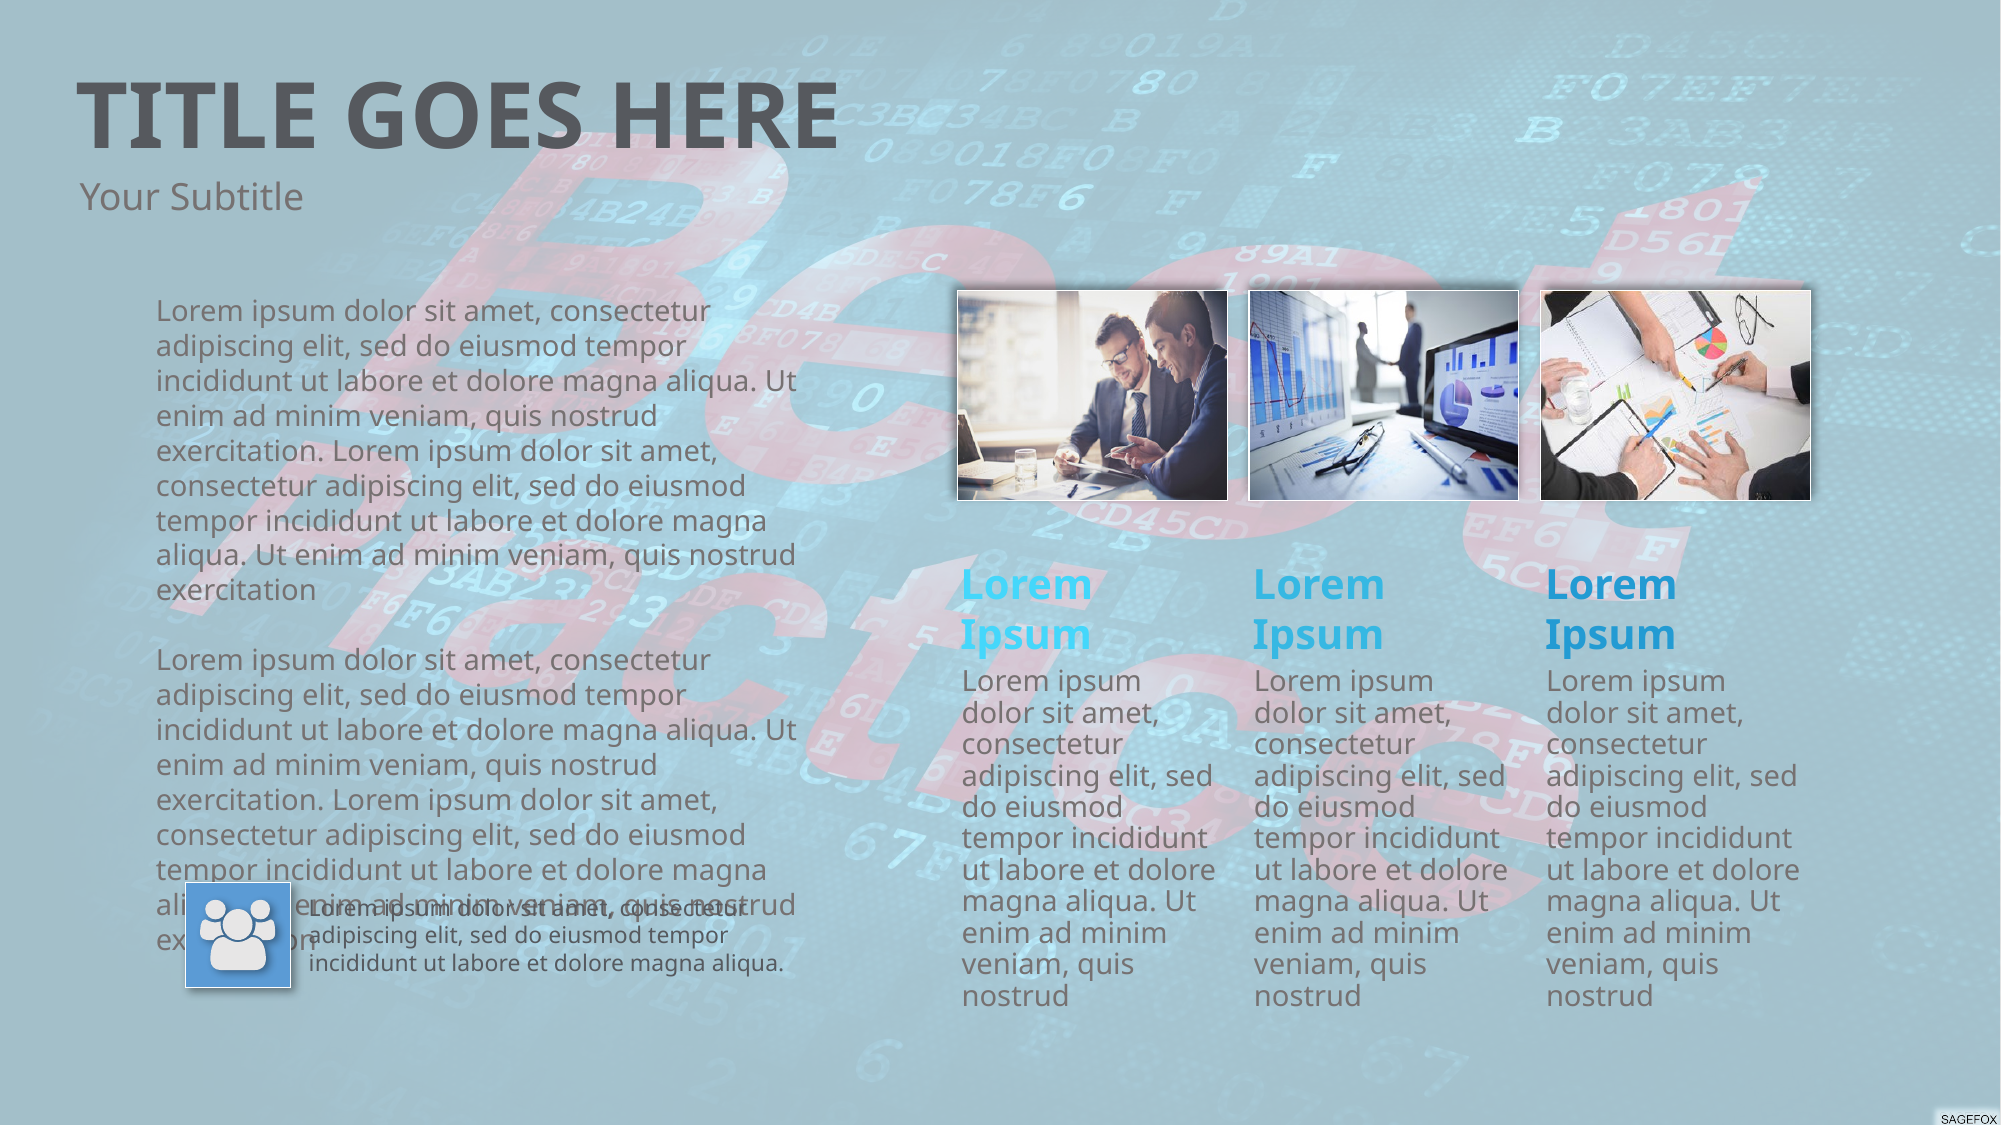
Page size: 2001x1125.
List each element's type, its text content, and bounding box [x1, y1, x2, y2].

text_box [185, 882, 291, 988]
text_box [956, 290, 1228, 502]
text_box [945, 550, 1223, 1000]
text_box [1540, 290, 1812, 502]
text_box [60, 49, 1020, 227]
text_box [1237, 550, 1515, 1000]
text_box Lorem ipsum dolor sit amet, consectetur adipiscing elit, sed do eiusmod tempor incididunt ut labore et dolore magna aliqua. [308, 893, 788, 976]
picture [1938, 1114, 1999, 1125]
text_box [1248, 290, 1520, 502]
text_box Lorem ipsum dolor sit amet, consectetur adipiscing elit, sed do eiusmod tempor incididunt ut labore et dolore magna aliqua. Ut enim ad minim veniam, quis nostrud exercitation. Lorem ipsum dolor sit amet, consectetur adipiscing elit, sed do eiusmod tempor incididunt ut labore et dolore magna aliqua. Ut enim ad minim veniam, quis nostrud exercitation Lorem ipsum dolor sit amet, consectetur adipiscing elit, sed do eiusmod tempor incididunt ut labore et dolore magna aliqua. Ut enim ad minim veniam, quis nostrud exercitation. Lorem ipsum dolor sit amet, consectetur adipiscing elit, sed do eiusmod tempor incididunt ut labore et dolore magna aliqua. Ut enim ad minim veniam, quis nostrud exercitation [141, 284, 816, 1044]
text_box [1530, 550, 1807, 1000]
